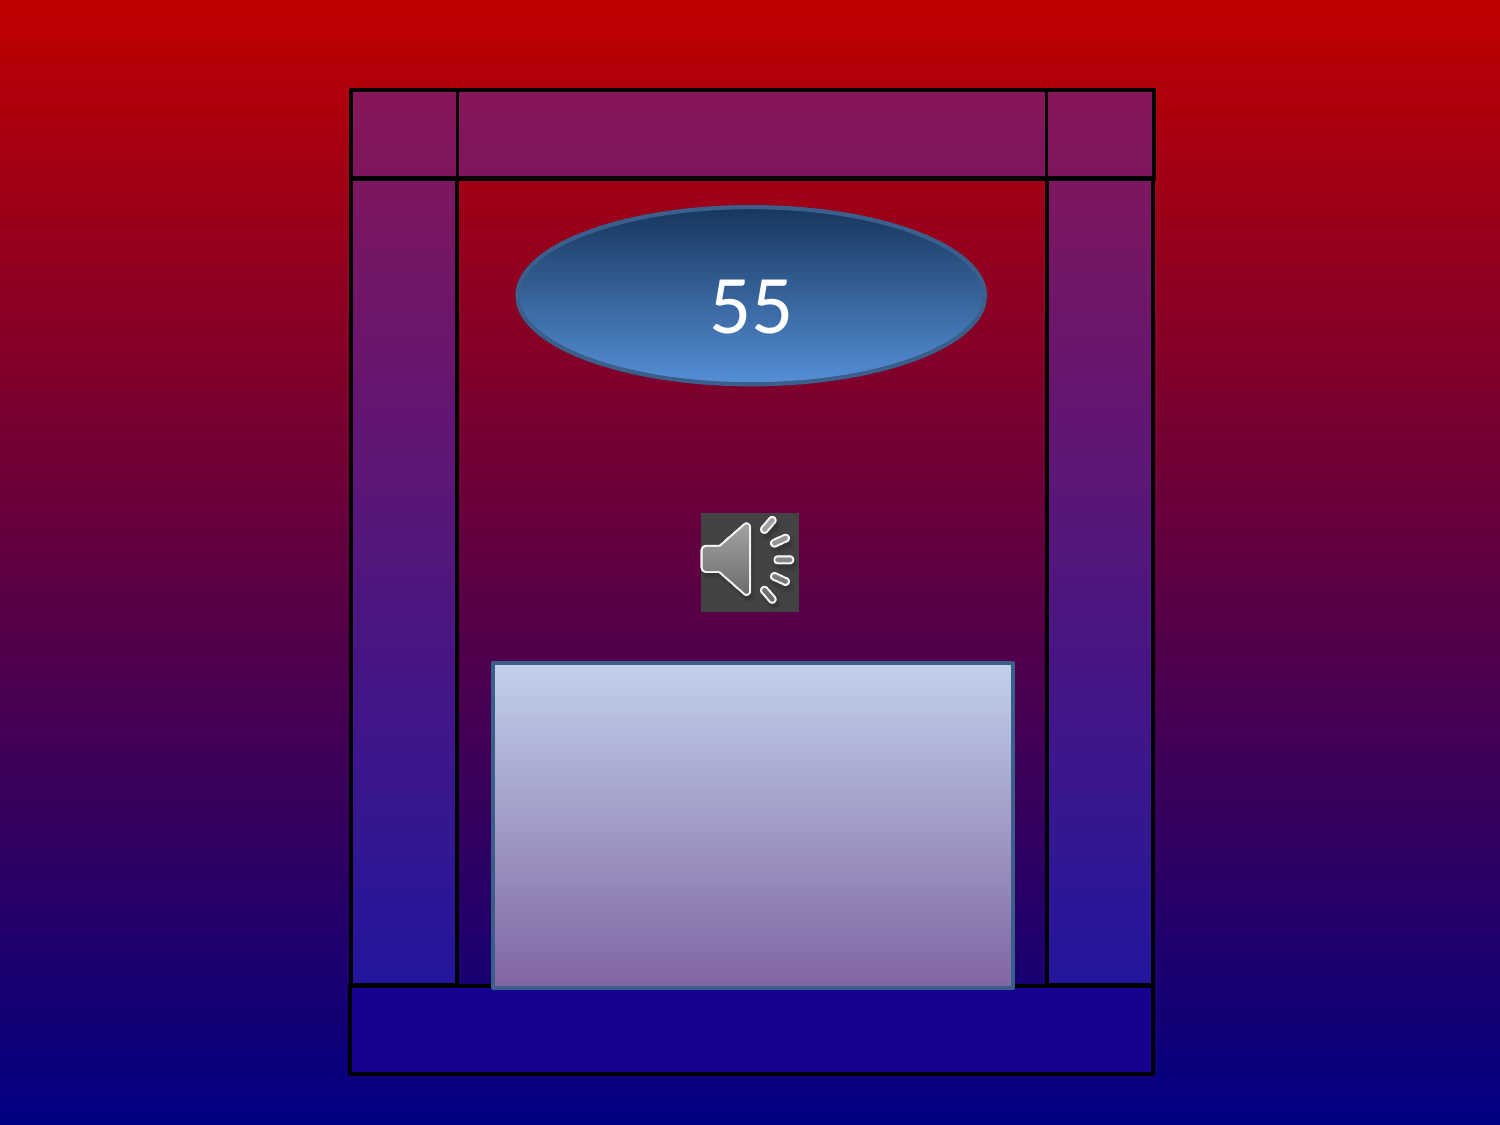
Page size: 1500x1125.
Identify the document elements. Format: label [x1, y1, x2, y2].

text_box [349, 88, 1046, 181]
picture [699, 512, 801, 613]
text_box [349, 181, 459, 987]
text_box [1048, 88, 1156, 181]
text_box [1045, 181, 1155, 987]
text_box [491, 661, 1015, 990]
text_box [348, 984, 1155, 1076]
text_box [517, 206, 986, 385]
